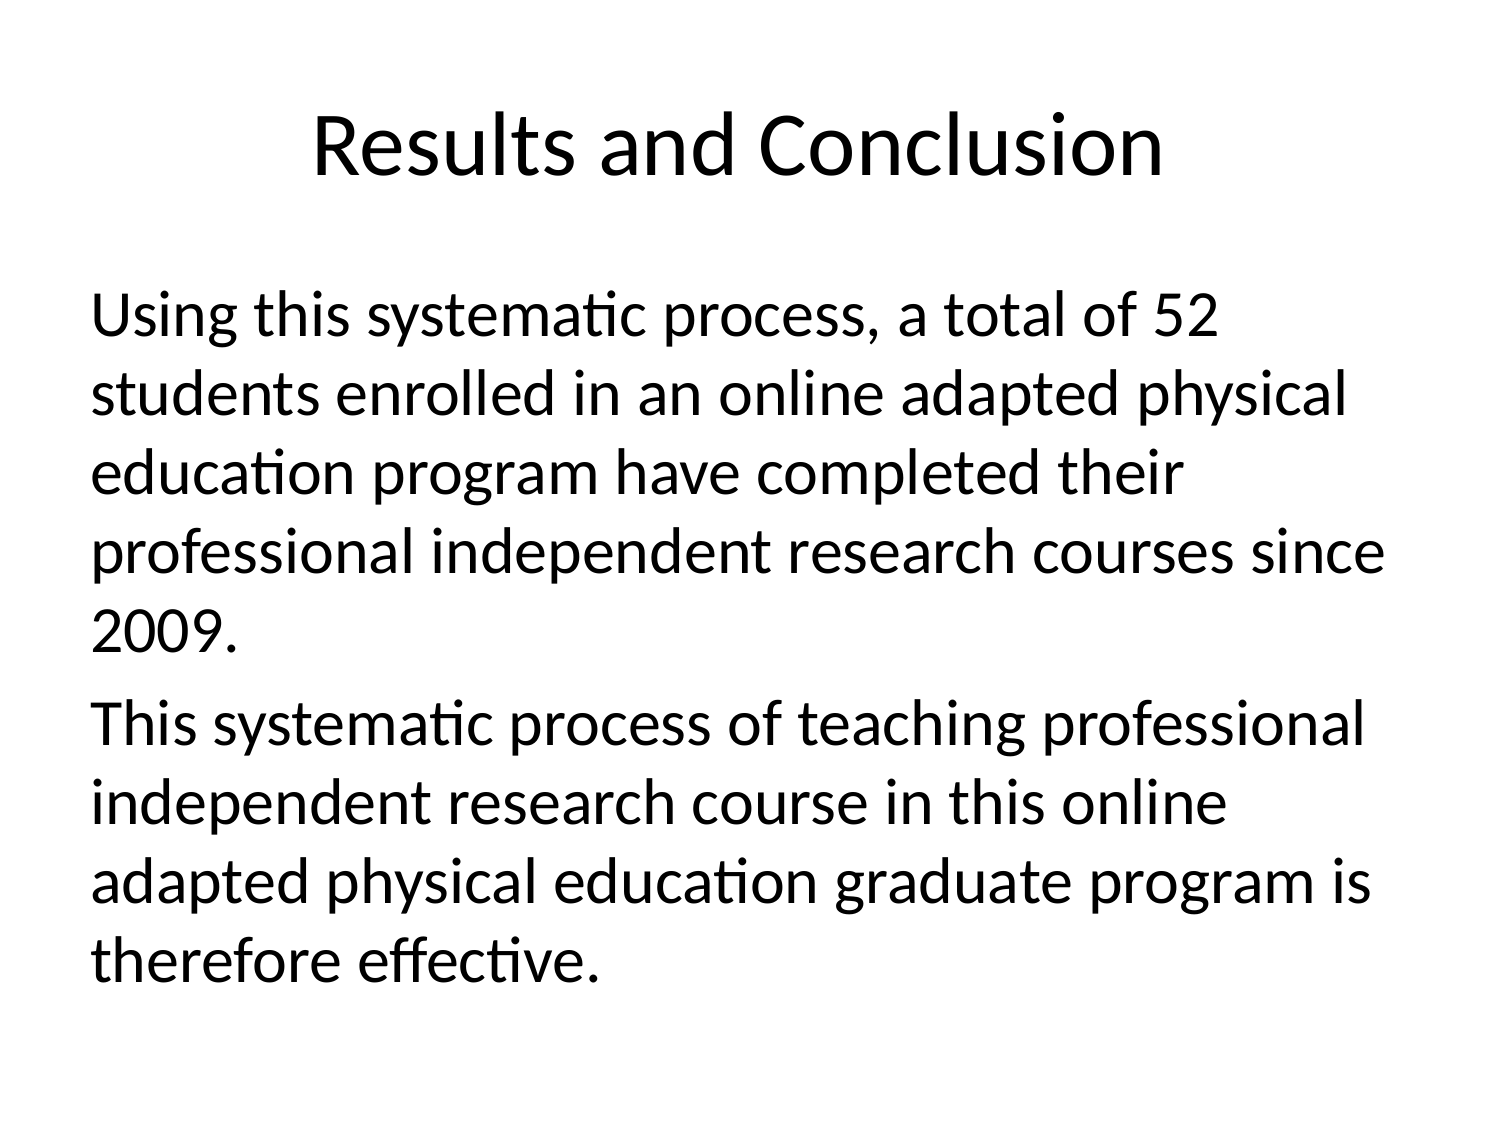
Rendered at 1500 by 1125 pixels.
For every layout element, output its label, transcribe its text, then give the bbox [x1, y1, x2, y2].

title Results and Conclusion [75, 45, 1425, 233]
list Using this systematic process, a total of 52 students enrolled in an online adapted physical education program have completed their professional independent research courses since 2009. This systematic process of teaching professional independent research course in this online adapted physical education graduate program is therefore effective. [75, 262, 1425, 1005]
